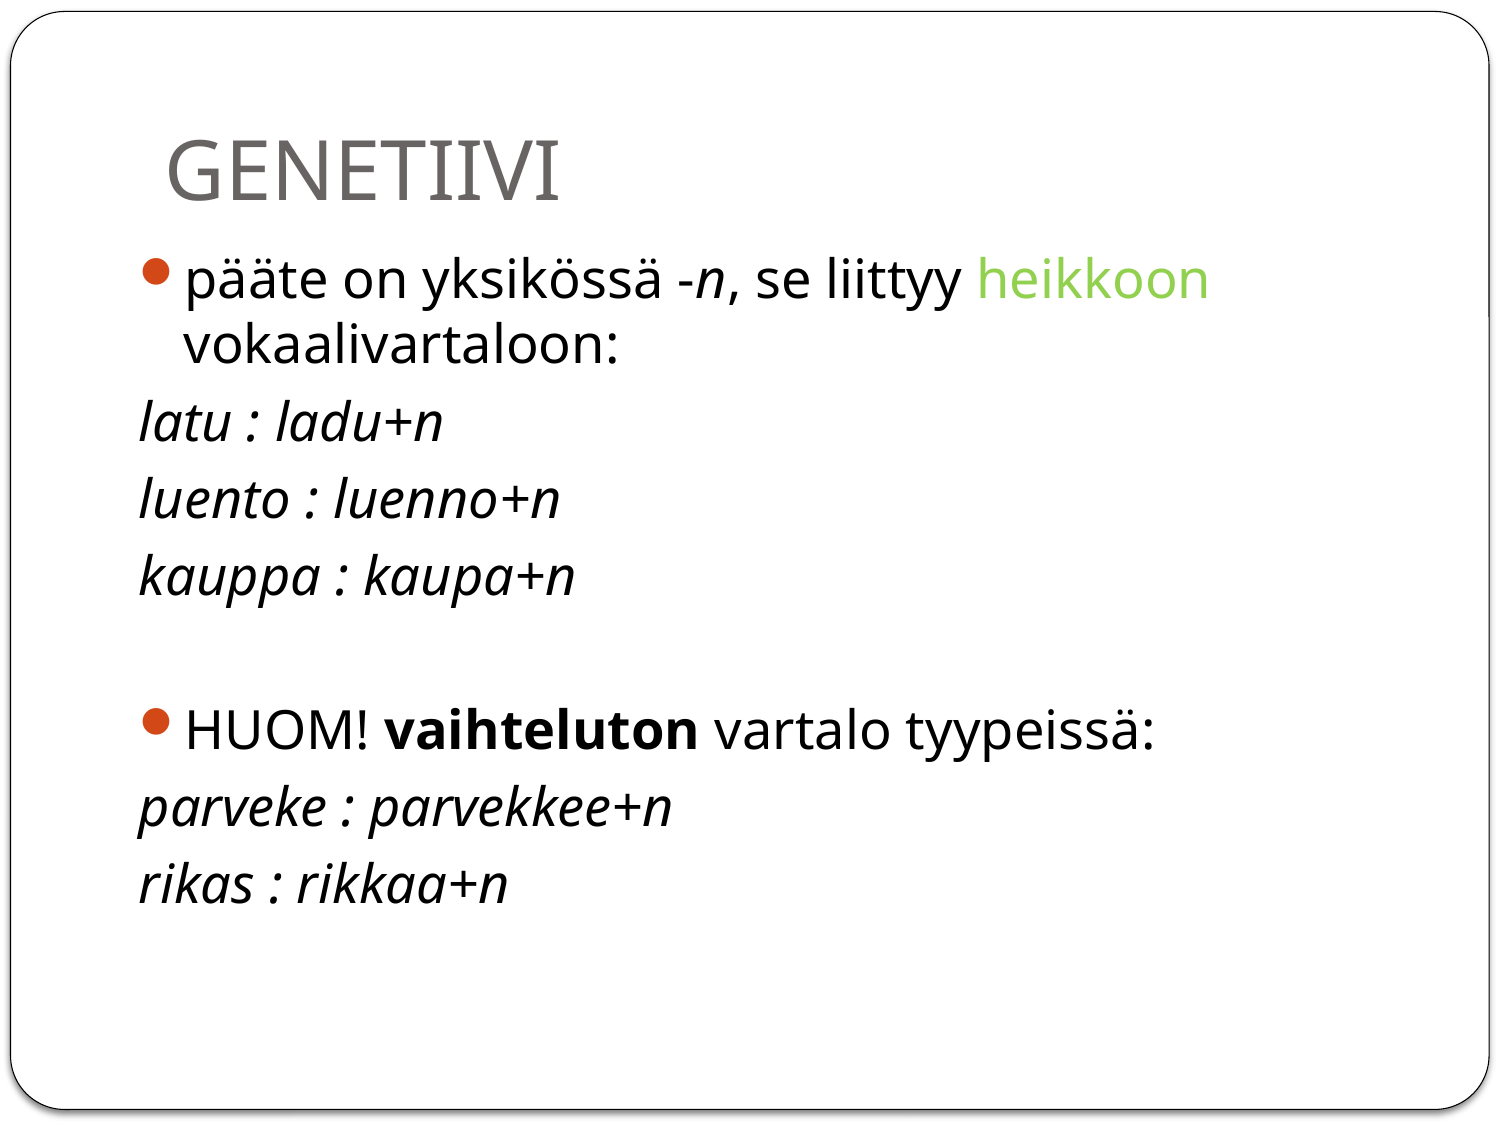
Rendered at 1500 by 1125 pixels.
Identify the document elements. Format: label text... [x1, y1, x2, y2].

title GENETIIVI [150, 45, 1425, 233]
list pääte on yksikössä -n, se liittyy heikkoon vokaalivartaloon: latu : ladu+n luento : luenno+n kauppa : kaupa+n HUOM! vaihteluton vartalo tyypeissä: parveke : parvekkee+n rikas : rikkaa+n [123, 237, 1400, 1047]
